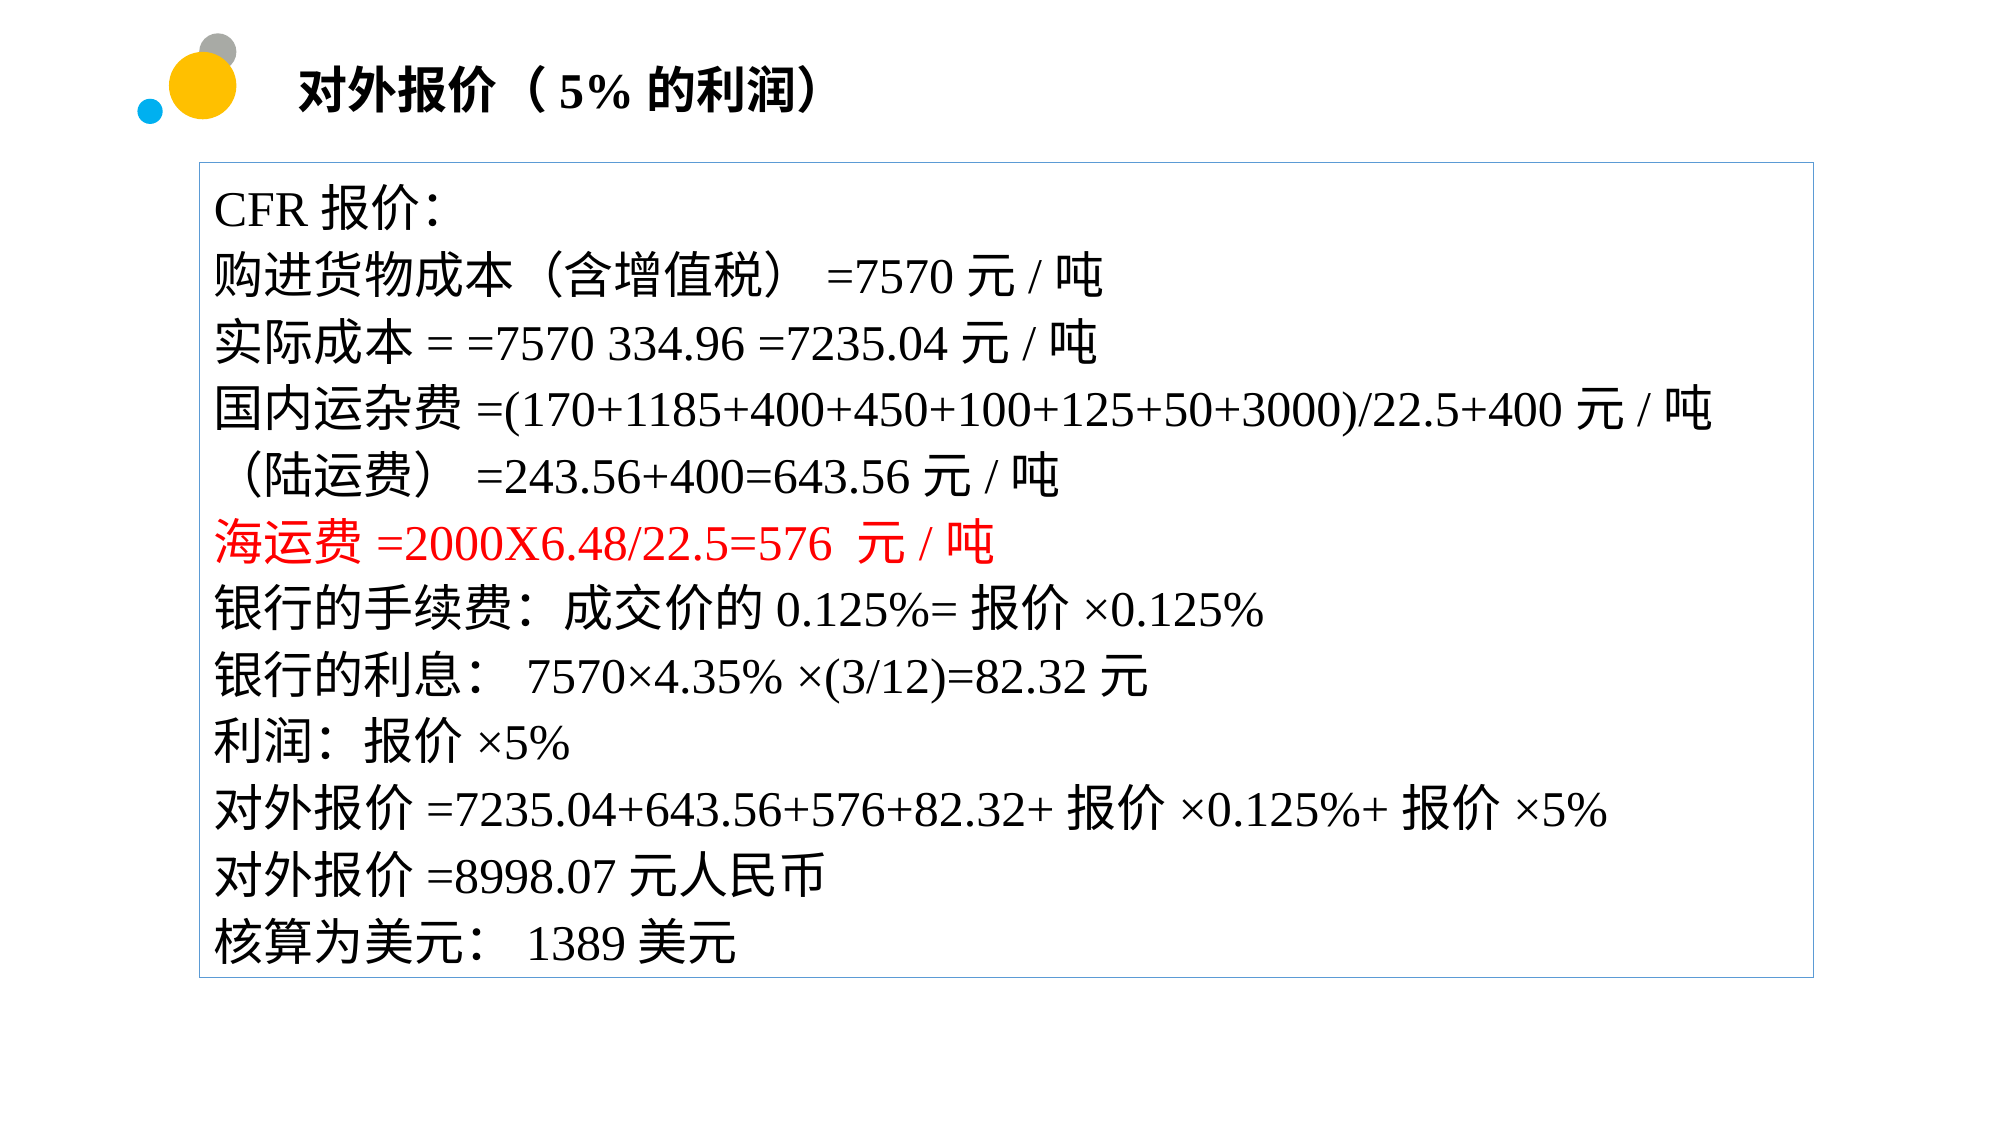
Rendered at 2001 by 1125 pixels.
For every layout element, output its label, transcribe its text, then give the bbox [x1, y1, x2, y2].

text_box 对外报价（5%的利润） [282, 52, 976, 132]
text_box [137, 33, 237, 124]
